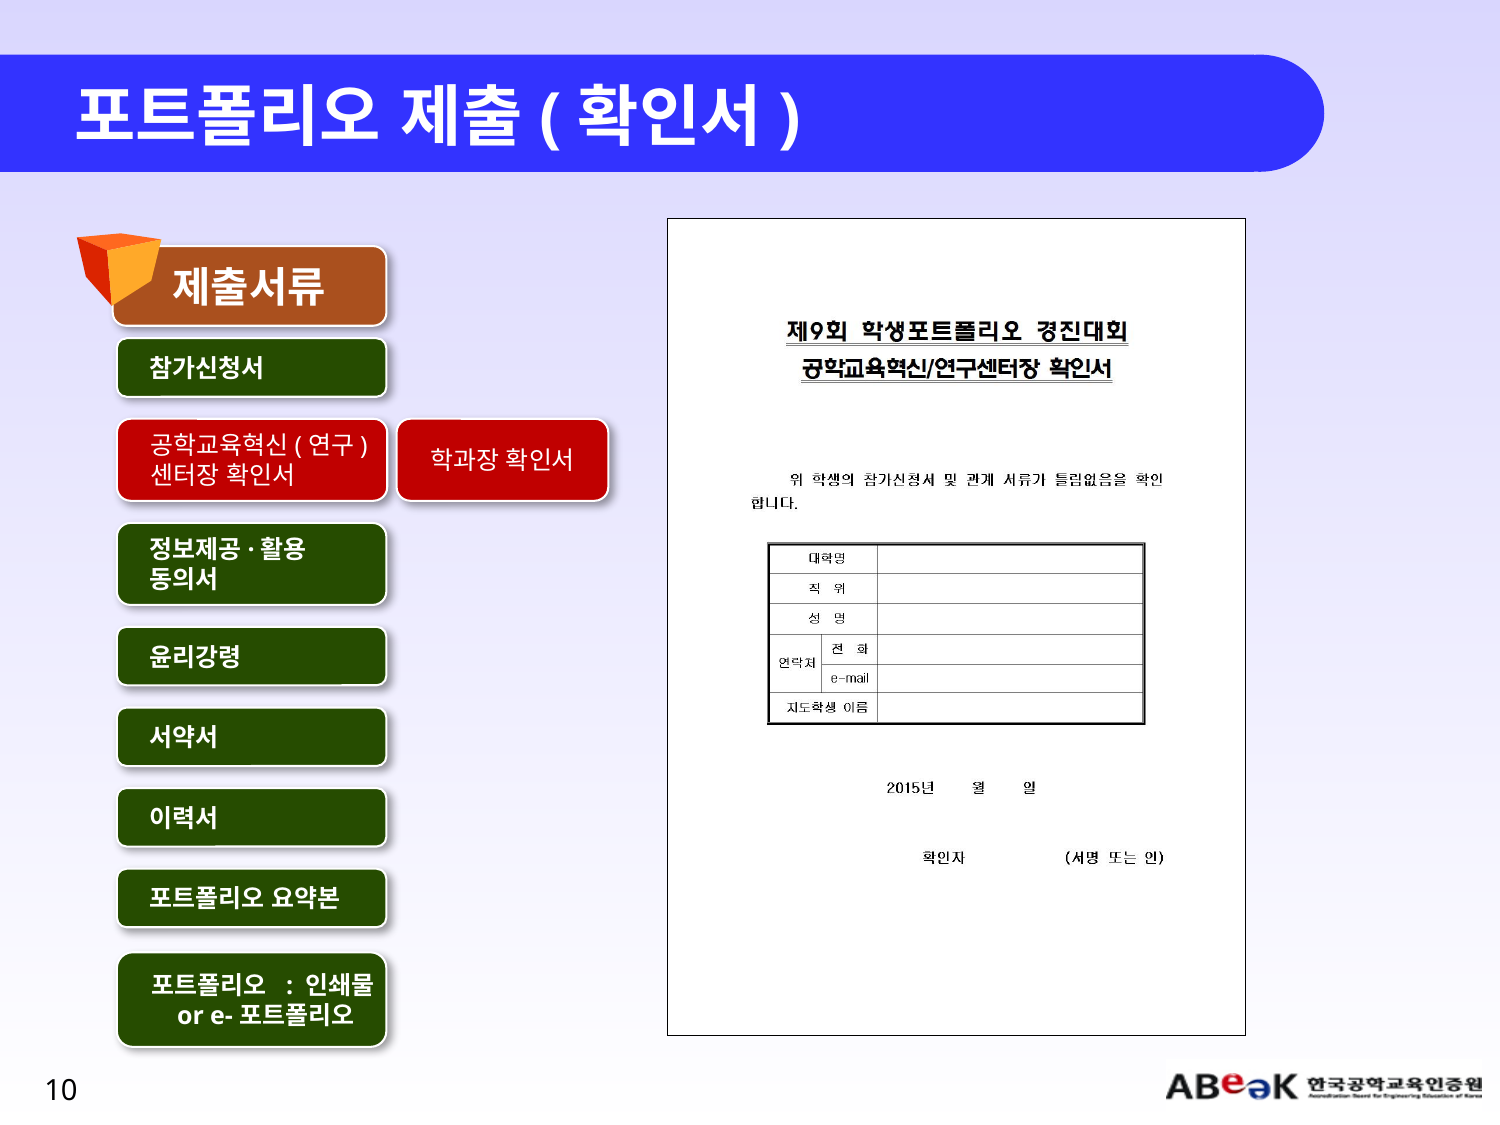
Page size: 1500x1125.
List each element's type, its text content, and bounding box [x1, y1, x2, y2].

text_box 제출서류 [109, 241, 391, 331]
picture [666, 217, 1246, 1036]
text_box 학과장 확인서 [392, 414, 613, 506]
text_box 공학교육혁신(연구) 센터장 확인서 [112, 414, 392, 506]
text_box 정보제공·활용 동의서 [112, 518, 391, 610]
picture [76, 233, 165, 308]
title 포트폴리오 제출(확인서) [0, 54, 1254, 172]
text_box 참가신청서 [112, 333, 391, 402]
text_box 포트폴리오 요약본 [112, 864, 391, 932]
text_box 이력서 [112, 783, 391, 852]
text_box 포트폴리오 : 인쇄물 or e-포트폴리오 [112, 947, 391, 1052]
text_box 윤리강령 [112, 622, 391, 690]
text_box 서약서 [112, 702, 391, 771]
slide_number 10 [29, 1064, 113, 1124]
picture [1166, 1059, 1482, 1114]
